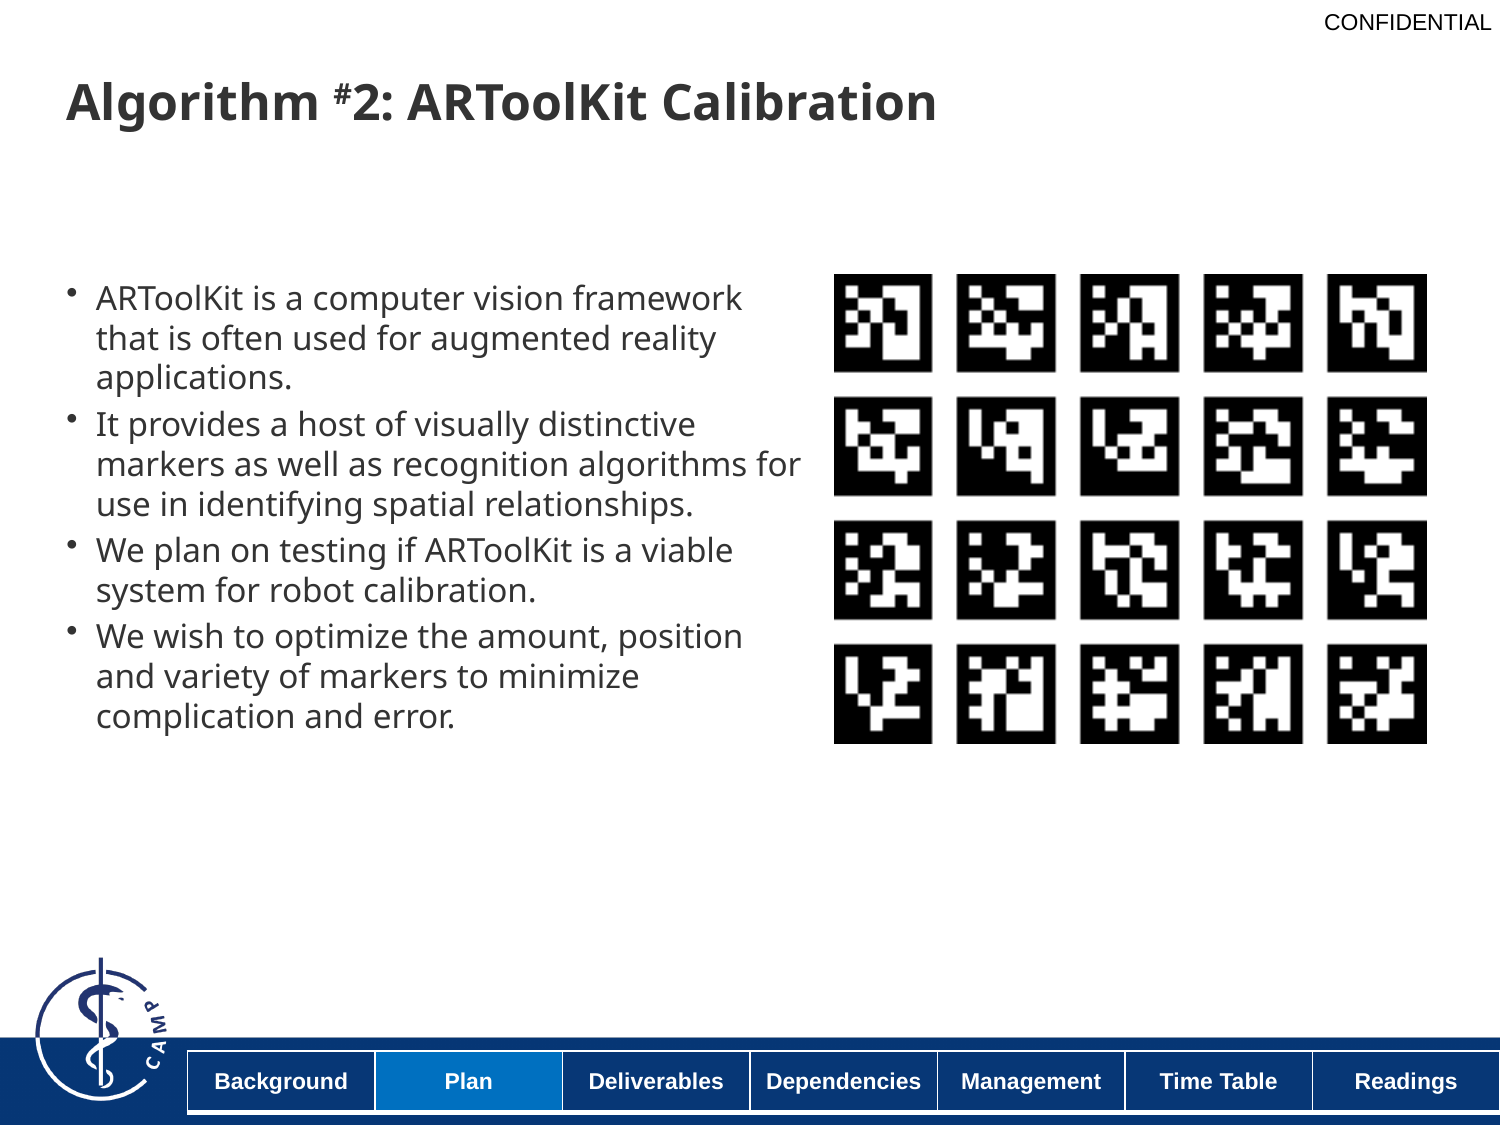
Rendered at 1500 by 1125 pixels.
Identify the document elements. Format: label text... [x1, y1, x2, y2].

table_header Background [188, 1052, 374, 1110]
table_header Time Table [1126, 1052, 1312, 1110]
title Algorithm #2: ARToolKit Calibration [58, 36, 1438, 138]
table_header Deliverables [563, 1052, 749, 1110]
text_box CONFIDENTIAL [1212, 0, 1500, 43]
table_header Readings [1313, 1052, 1499, 1110]
table_header Dependencies [751, 1052, 937, 1110]
picture [0, 0, 1500, 1125]
table_header Management [938, 1052, 1124, 1110]
table_header Plan [376, 1052, 562, 1110]
text_box ARToolKit is a computer vision framework that is often used for augmented reality applications. It provides a host of visually distinctive markers as well as recognition algorithms for use in identifying spatial relationships. We plan on testing if ARToolKit is a viable system for robot calibration. We wish to optimize the amount, position and variety of markers to minimize complication and error. [58, 174, 813, 743]
